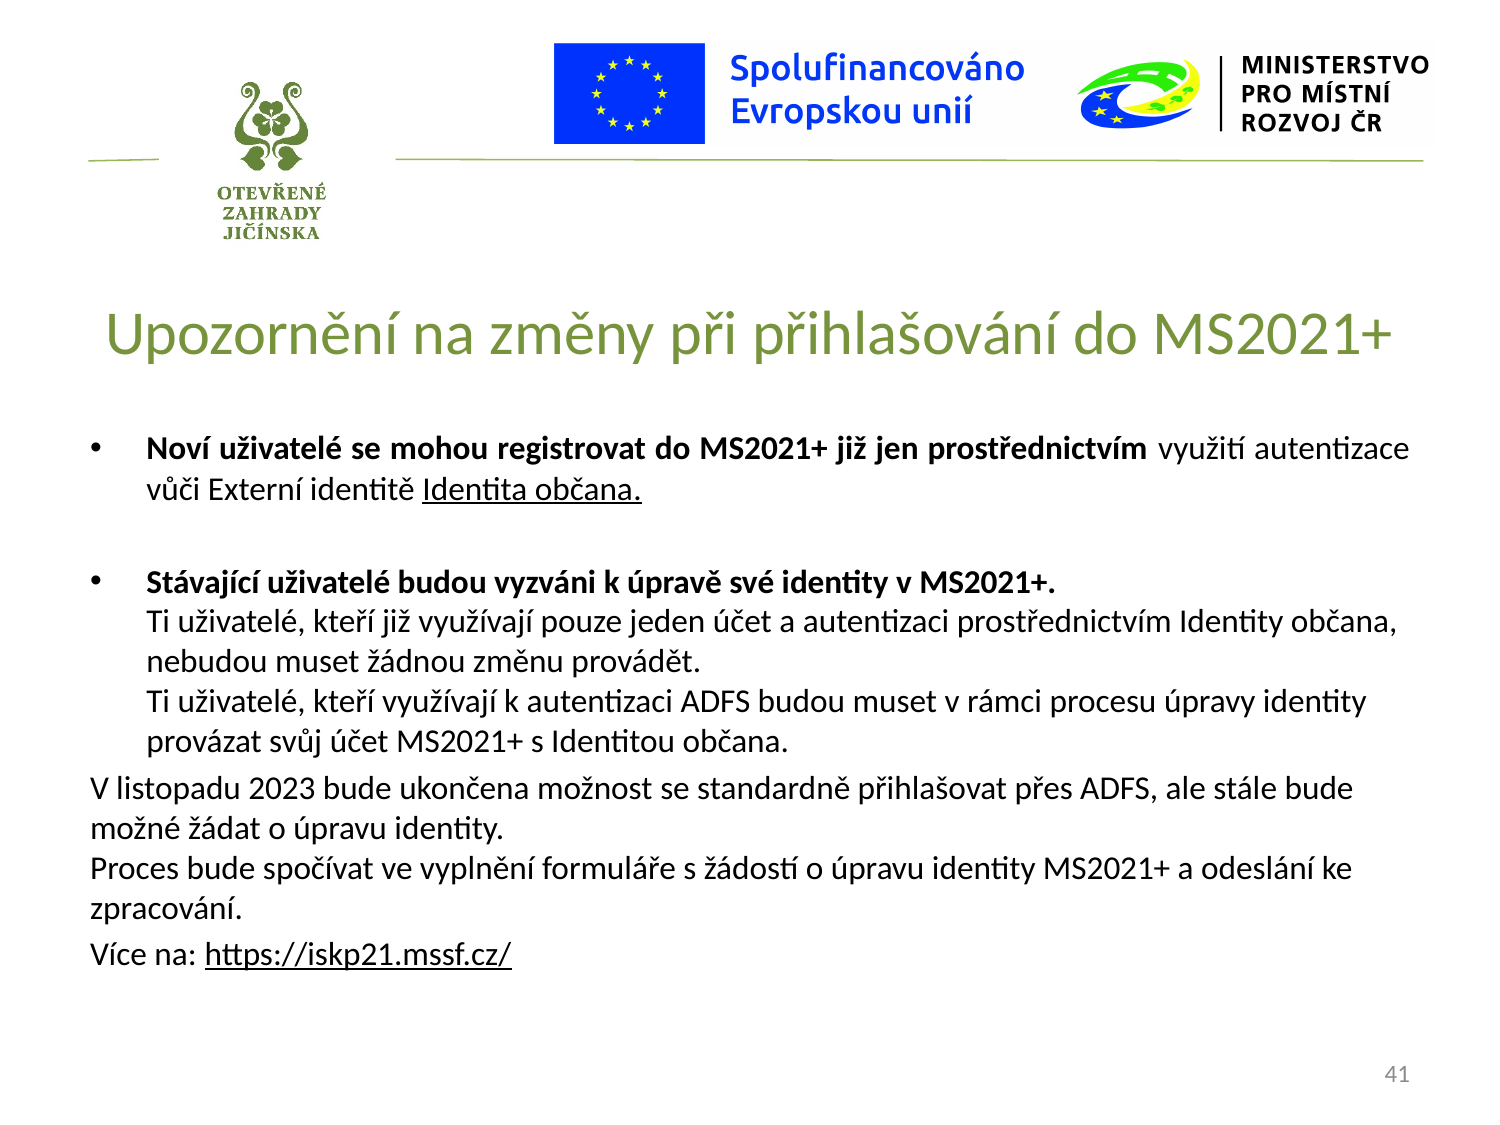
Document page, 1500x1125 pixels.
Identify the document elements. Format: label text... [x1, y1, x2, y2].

picture [550, 39, 1436, 148]
picture [159, 48, 384, 274]
list Noví uživatelé se mohou registrovat do MS2021+ již jen prostřednictvím využití autentizace vůči Externí identitě Identita občana. Stávající uživatelé budou vyzváni k úpravě své identity v MS2021+. Ti uživatelé, kteří již využívají pouze jeden účet a autentizaci prostřednictvím Identity občana, nebudou muset žádnou změnu provádět. Ti uživatelé, kteří využívají k autentizaci ADFS budou muset v rámci procesu úpravy identity provázat svůj účet MS2021+ s Identitou občana. V listopadu 2023 bude ukončena možnost se standardně přihlašovat přes ADFS, ale stále bude možné žádat o úpravu identity. Proces bude spočívat ve vyplnění formuláře s žádostí o úpravu identity MS2021+ a odeslání ke zpracování. Více na: https://iskp21.mssf.cz/ [75, 382, 1425, 1043]
slide_number 41 [1074, 1042, 1425, 1103]
title Upozornění na změny při přihlašování do MS2021+ [41, 248, 1459, 410]
